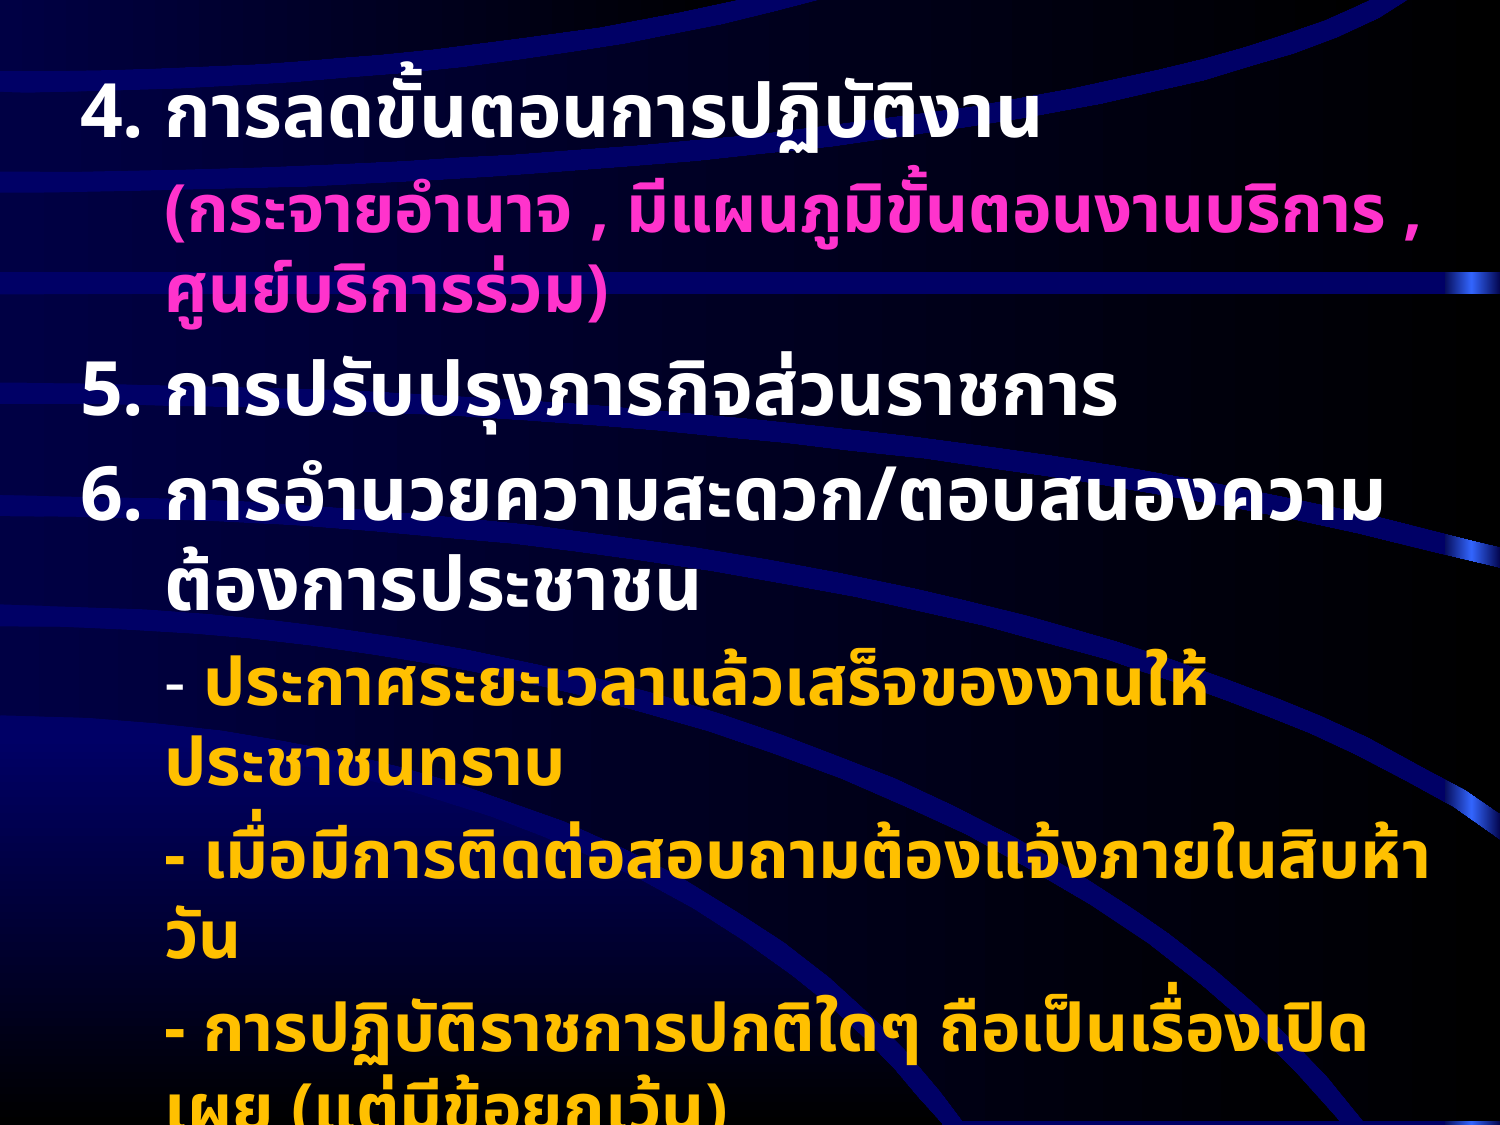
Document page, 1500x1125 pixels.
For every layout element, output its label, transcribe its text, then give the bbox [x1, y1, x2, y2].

list 4. การลดขั้นตอนการปฏิบัติงาน (กระจายอำนาจ , มีแผนภูมิขั้นตอนงานบริการ , ศูนย์บริการร่วม) 5. การปรับปรุงภารกิจส่วนราชการ 6. การอำนวยความสะดวก/ตอบสนองความต้องการประชาชน - ประกาศระยะเวลาแล้วเสร็จของงานให้ประชาชนทราบ - เมื่อมีการติดต่อสอบถามต้องแจ้งภายในสิบห้าวัน - การปฏิบัติราชการปกติใดๆ ถือเป็นเรื่องเปิดเผย (แต่มีข้อยกเว้น) - เปิดเผยงบประมาณ / รายการจัดซื้อจัดจ้าง การประเมินผลการปฏิบัติราชการ (การจัดทำคำรับรองฯ , โบนัส..) [64, 54, 1448, 1083]
